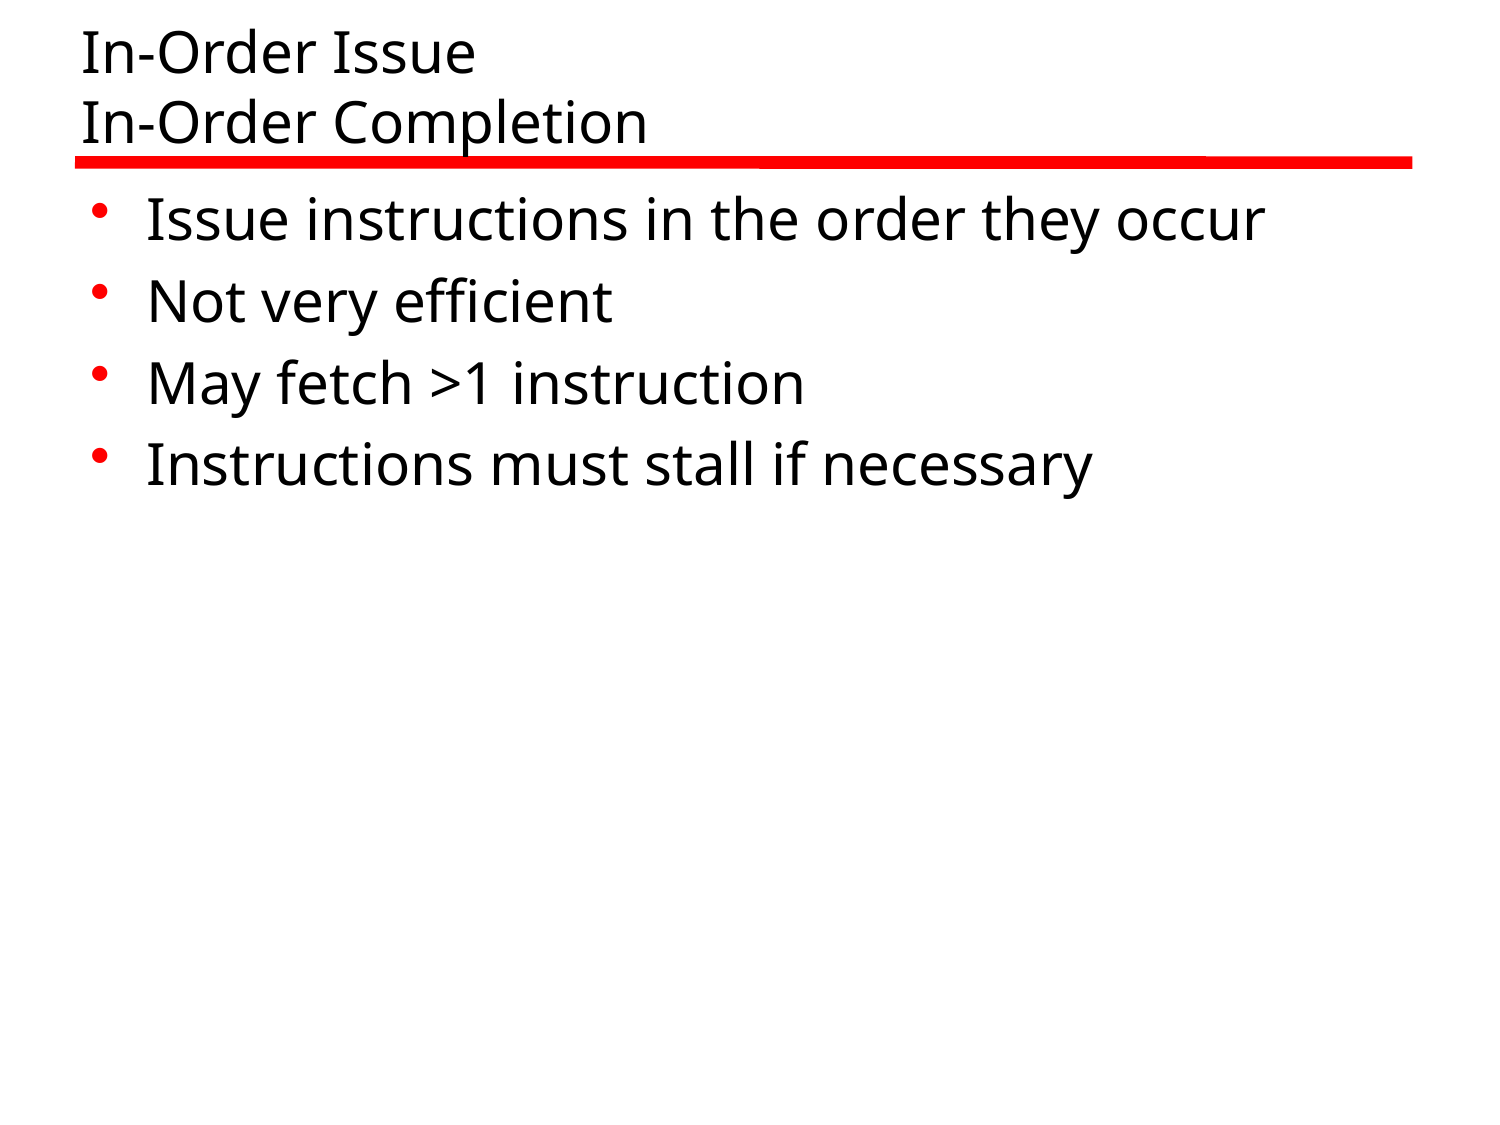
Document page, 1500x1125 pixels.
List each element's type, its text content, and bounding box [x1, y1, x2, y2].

title In-Order Issue In-Order Completion [66, 24, 1413, 163]
list Issue instructions in the order they occur Not very efficient May fetch >1 instruction Instructions must stall if necessary [74, 174, 1417, 1101]
